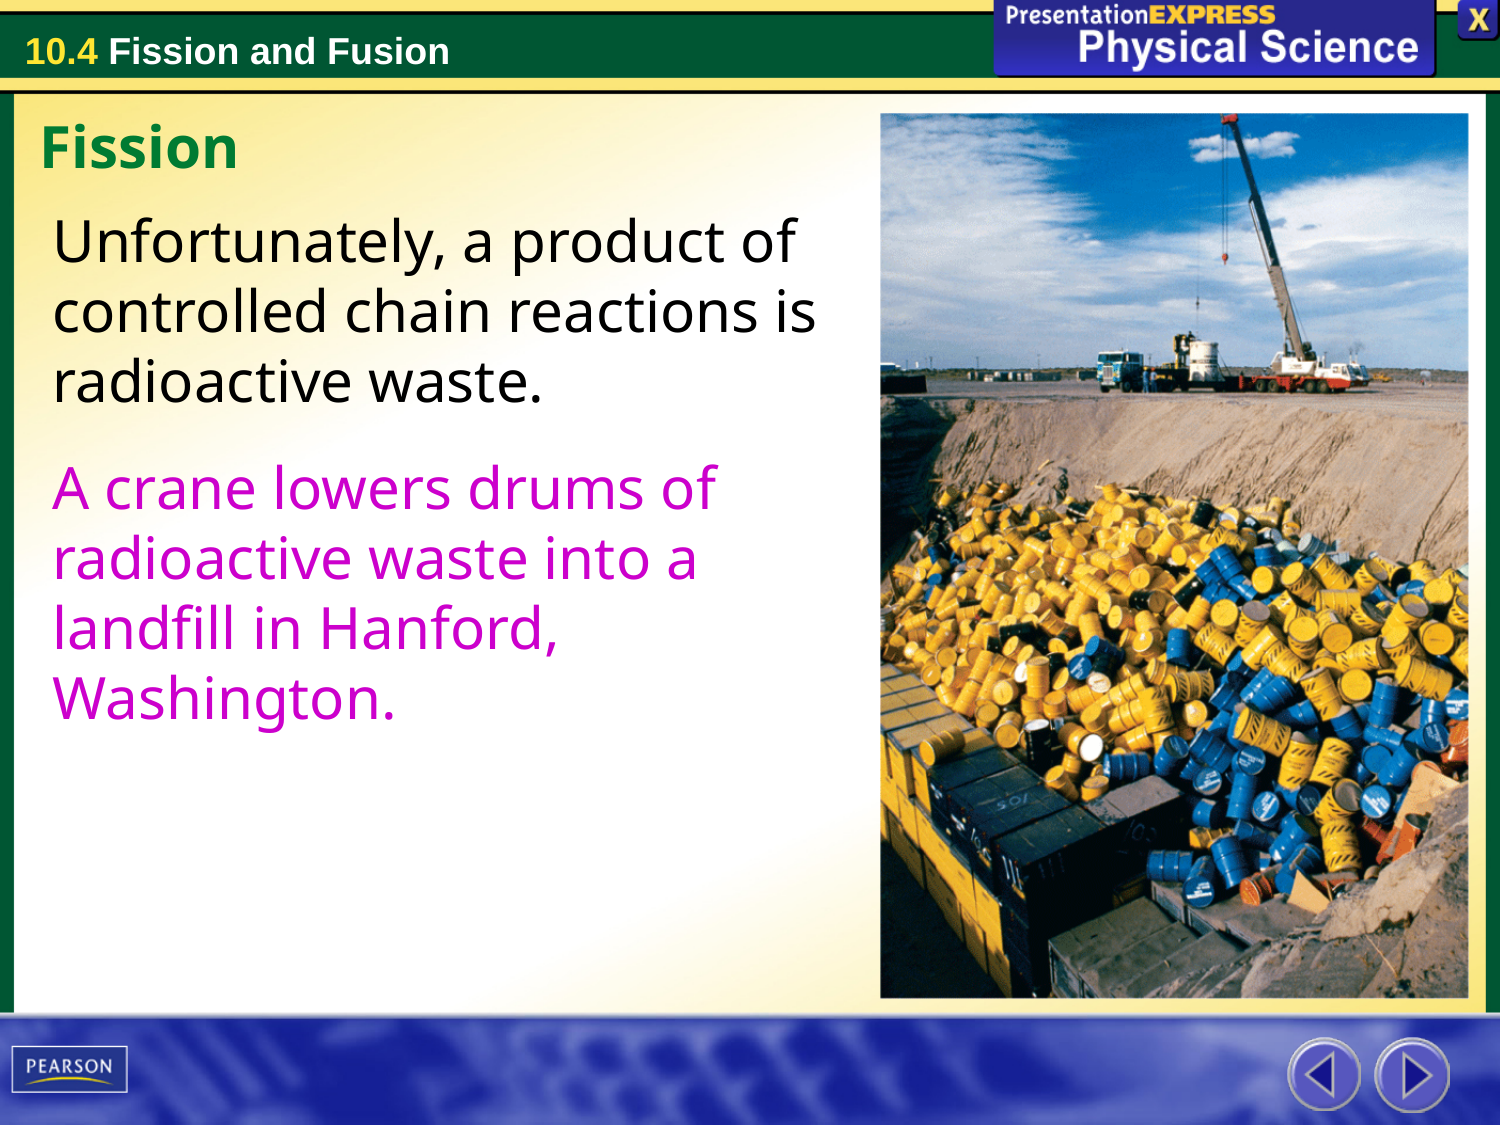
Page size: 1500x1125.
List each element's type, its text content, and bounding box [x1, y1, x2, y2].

list Unfortunately, a product of controlled chain reactions is radioactive waste. A crane lowers drums of radioactive waste into a landfill in Hanford, Washington. [37, 196, 863, 850]
picture [0, 0, 1500, 1125]
text_box Fission [25, 102, 1063, 188]
